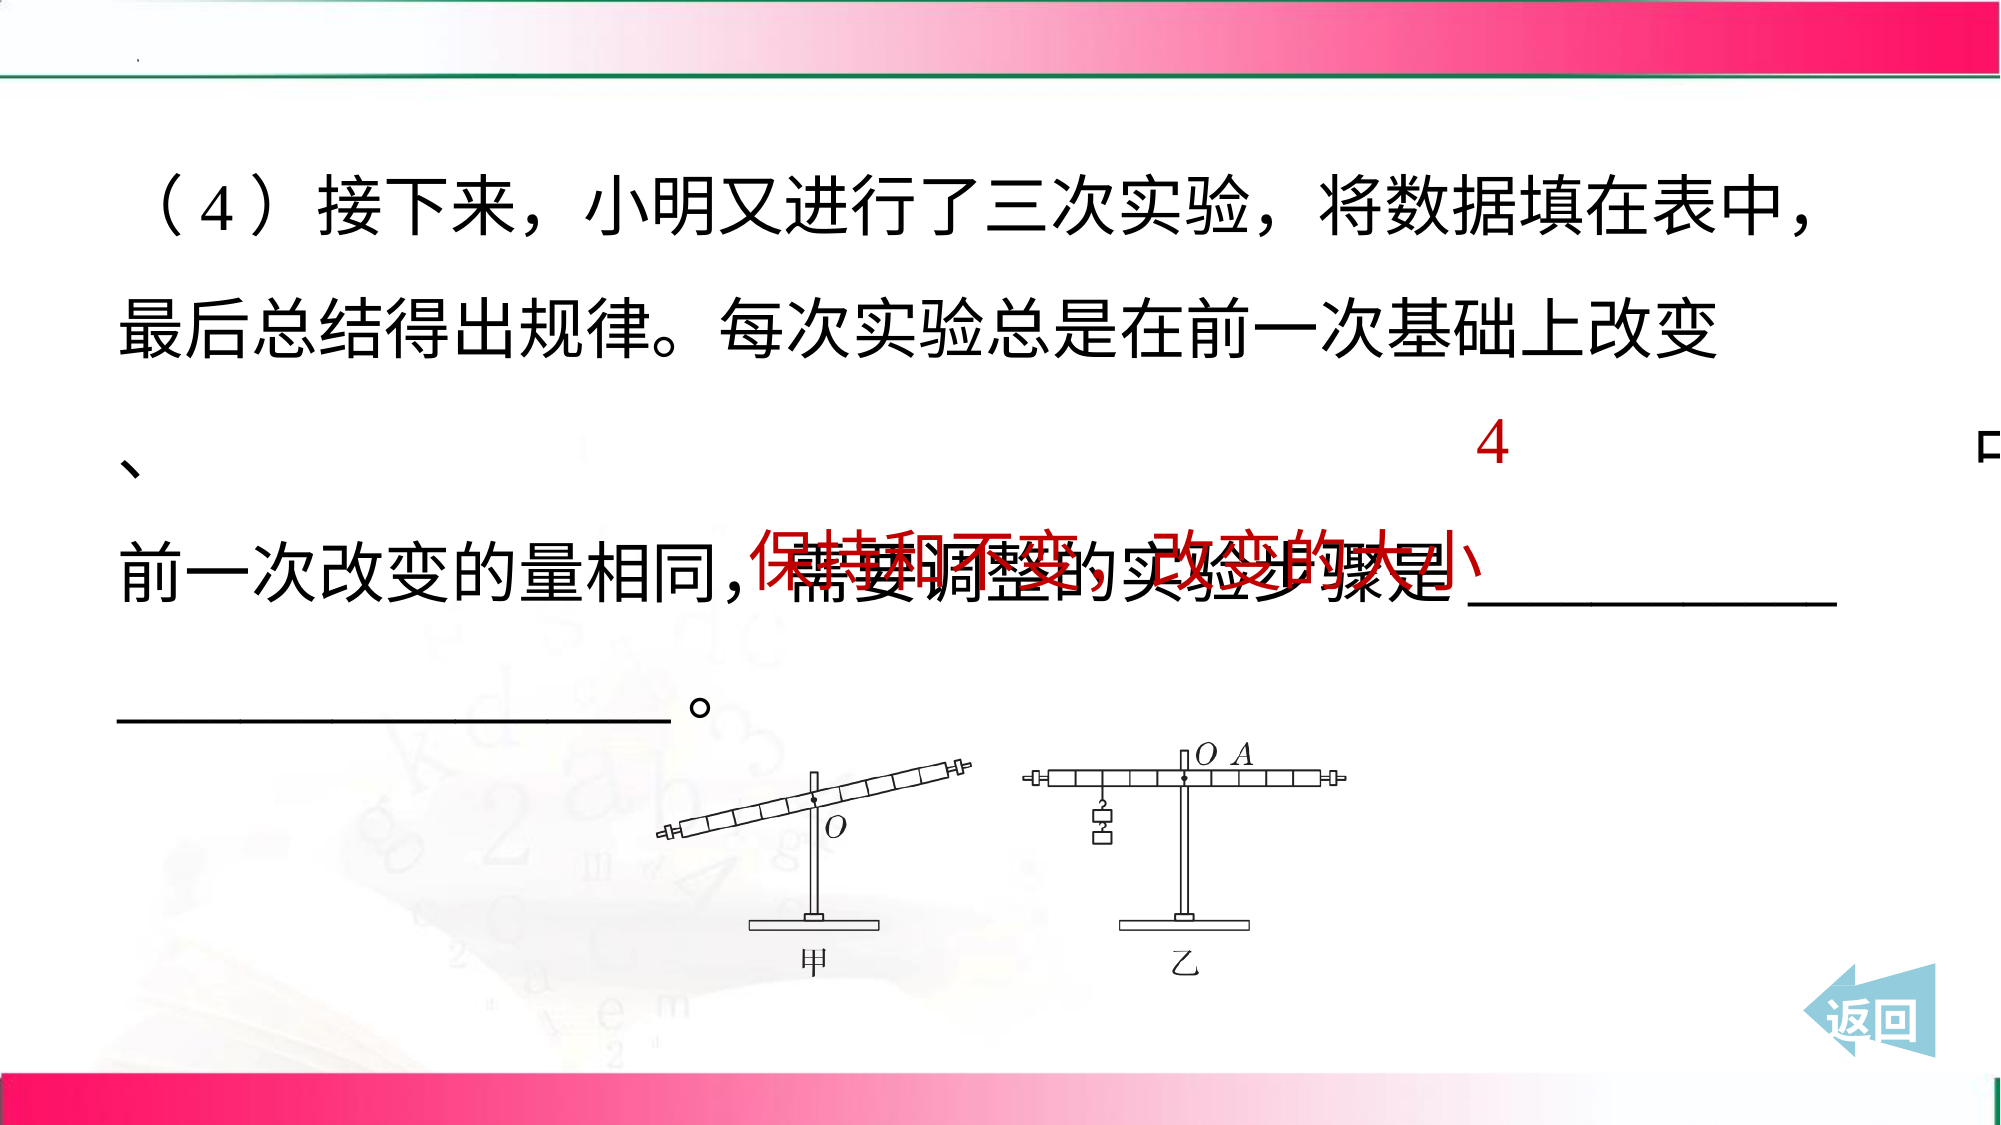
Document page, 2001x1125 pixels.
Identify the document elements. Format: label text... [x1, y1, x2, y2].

text_box 返回 [1803, 963, 1936, 1058]
picture [0, 0, 2001, 1125]
text_box 4 [1452, 360, 1535, 465]
